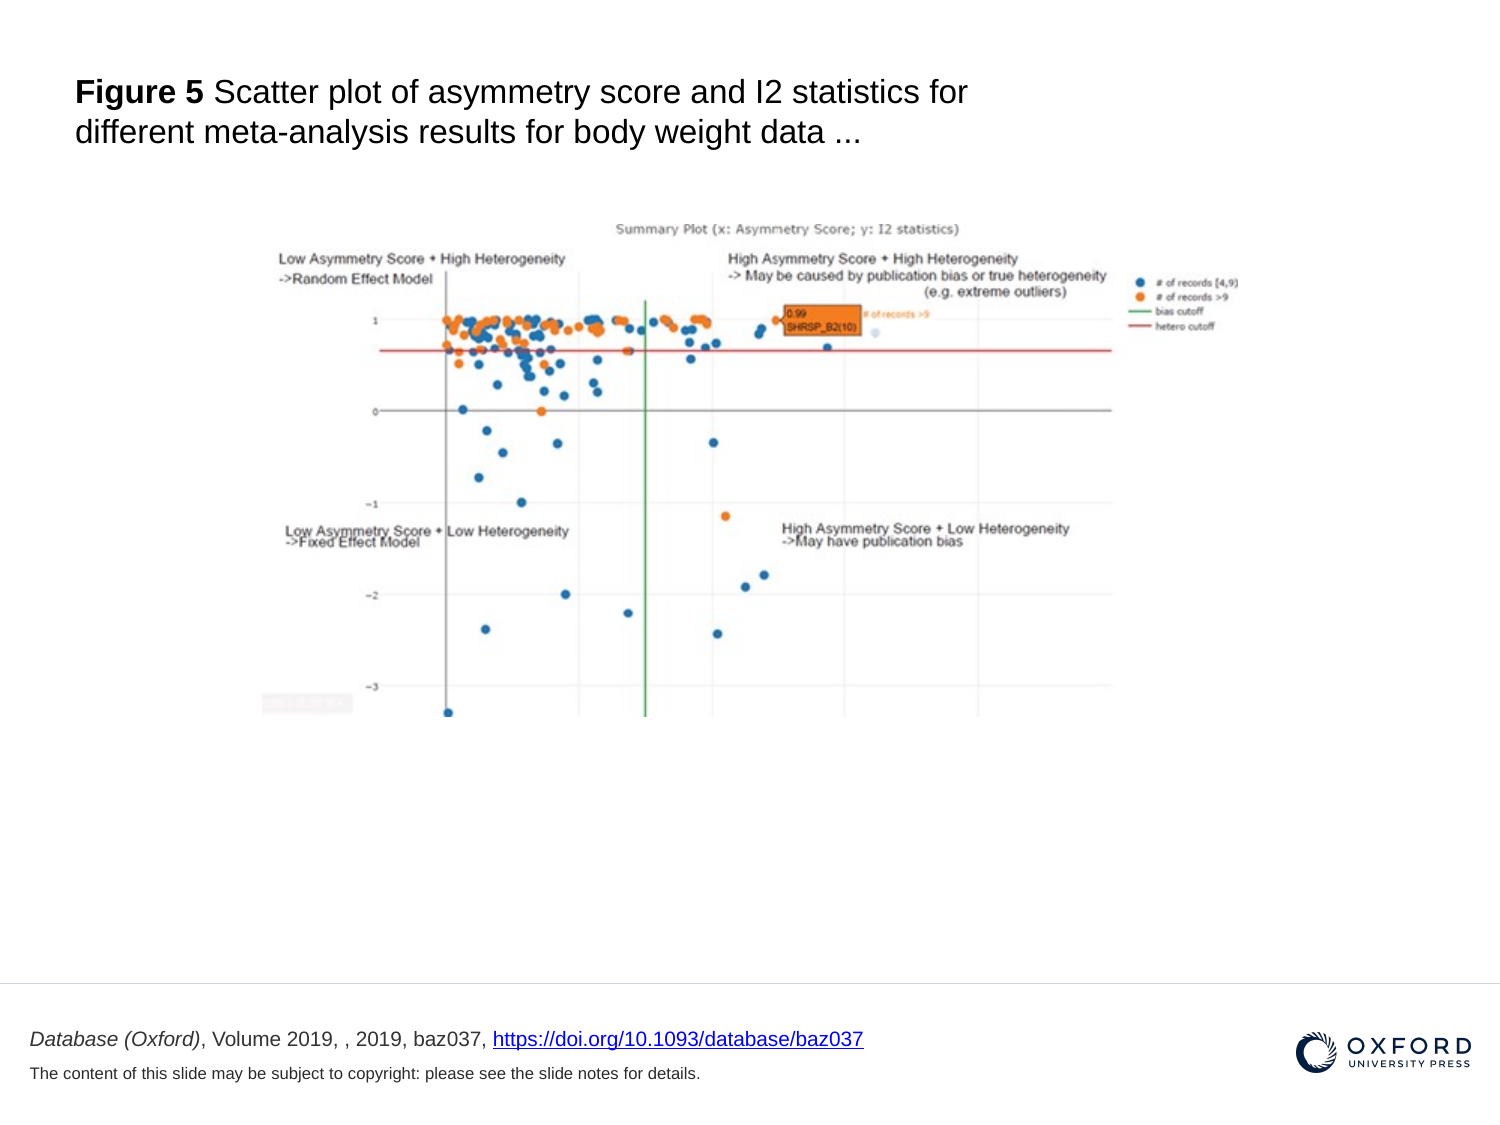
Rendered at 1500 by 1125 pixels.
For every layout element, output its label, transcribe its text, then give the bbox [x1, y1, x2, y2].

title Figure 5 Scatter plot of asymmetry score and I2 statistics for different meta-analysis results for body weight data ... [75, 69, 1078, 171]
footer Database (Oxford), Volume 2019, , 2019, baz037, https://doi.org/10.1093/database/baz037 The content of this slide may be subject to copyright: please see the slide notes for details. [0, 983, 1260, 1125]
picture [1296, 1032, 1471, 1073]
picture [262, 224, 1238, 717]
